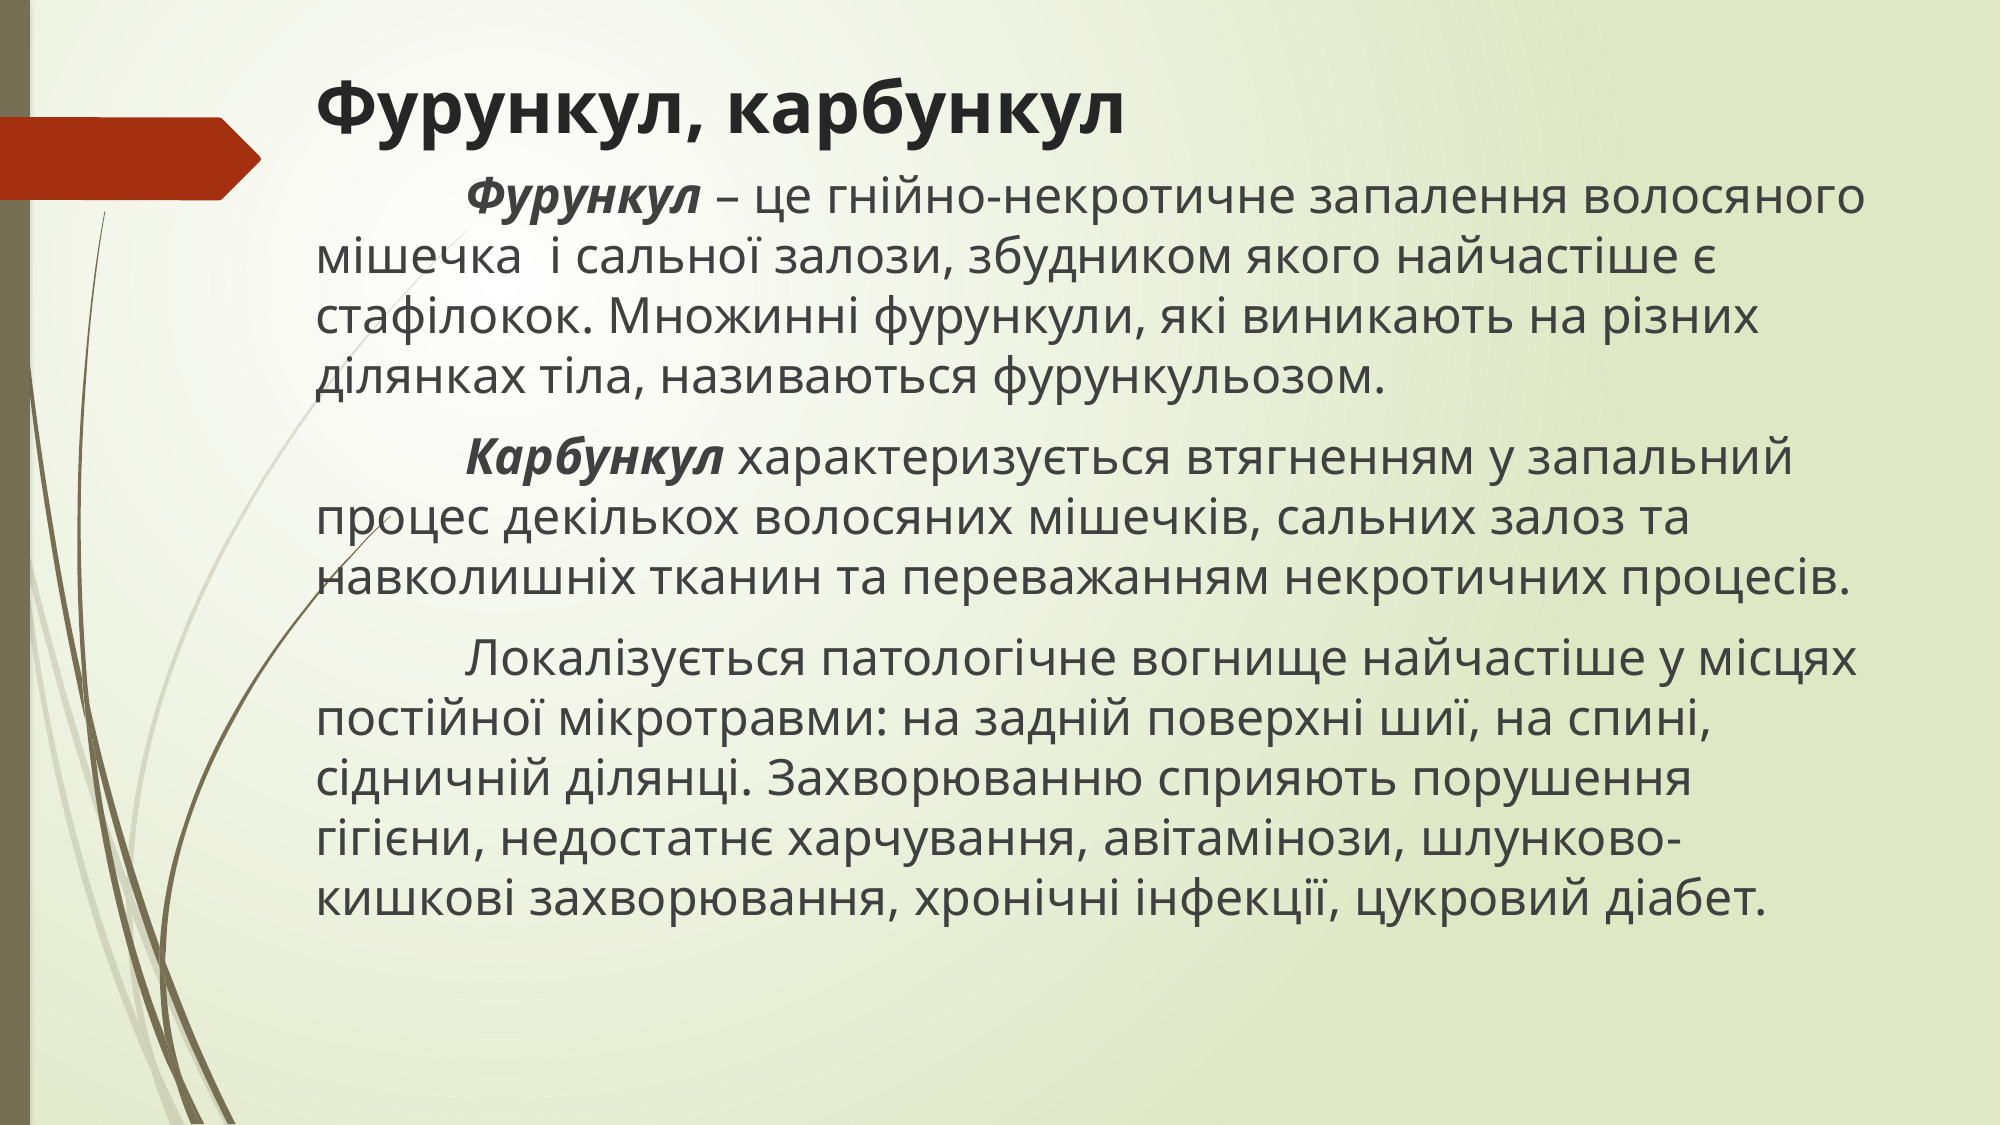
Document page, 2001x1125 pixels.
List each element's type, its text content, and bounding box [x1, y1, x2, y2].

list Фурункул – це гнійно-некротичне запалення волосяного мішечка і сальної залози, збудником якого найчастіше є стафілокок. Множинні фурункули, які виникають на різних ділянках тіла, називаються фурункульозом. Карбункул характеризується втягненням у запальний процес декількох волосяних мішечків, сальних залоз та навколишніх тканин та переважанням некротичних процесів. Локалізується патологічне вогнище найчастіше у місцях постійної мікротравми: на задній поверхні шиї, на спині, сідничній ділянці. Захворюванню сприяють порушення гігієни, недостатнє харчування, авітамінози, шлунково-кишкові захворювання, хронічні інфекції, цукровий діабет. [300, 156, 1888, 1066]
title Фурункул, карбункул [300, 53, 1888, 156]
